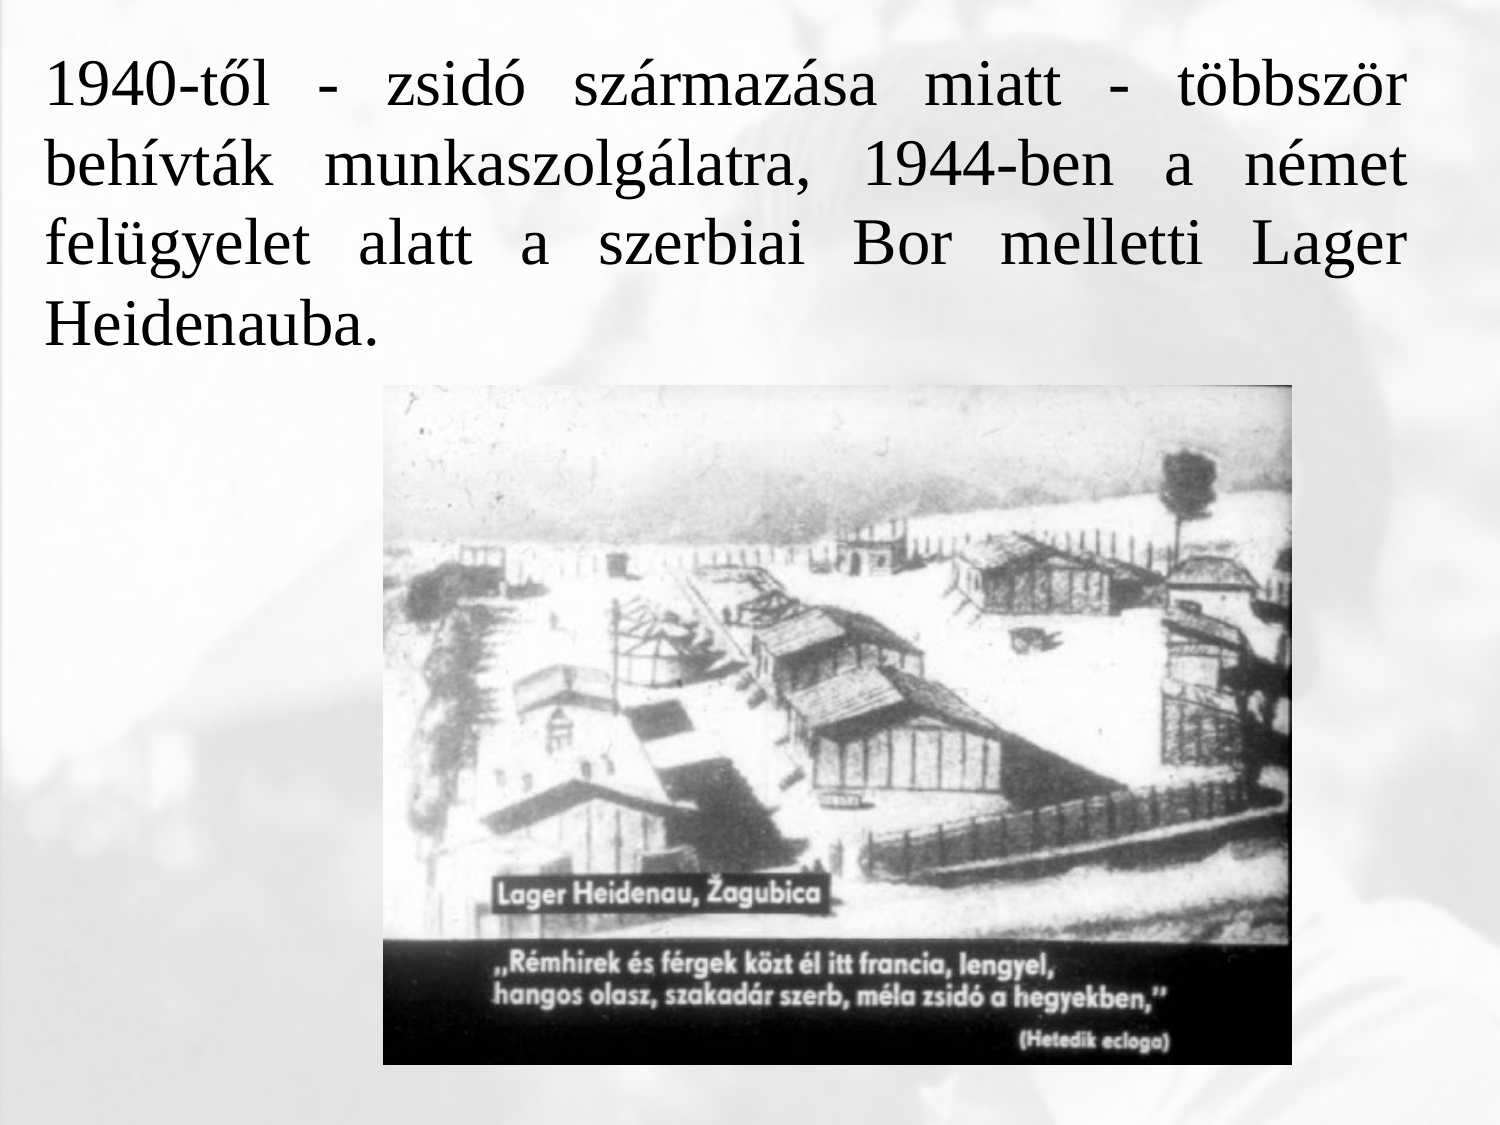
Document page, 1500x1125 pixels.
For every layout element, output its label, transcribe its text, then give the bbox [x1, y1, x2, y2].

picture [383, 385, 1292, 1065]
list 1940-től - zsidó származása miatt - többször behívták munkaszolgálatra, 1944-ben a német felügyelet alatt a szerbiai Bor melletti Lager Heidenauba. [29, 30, 1425, 1094]
